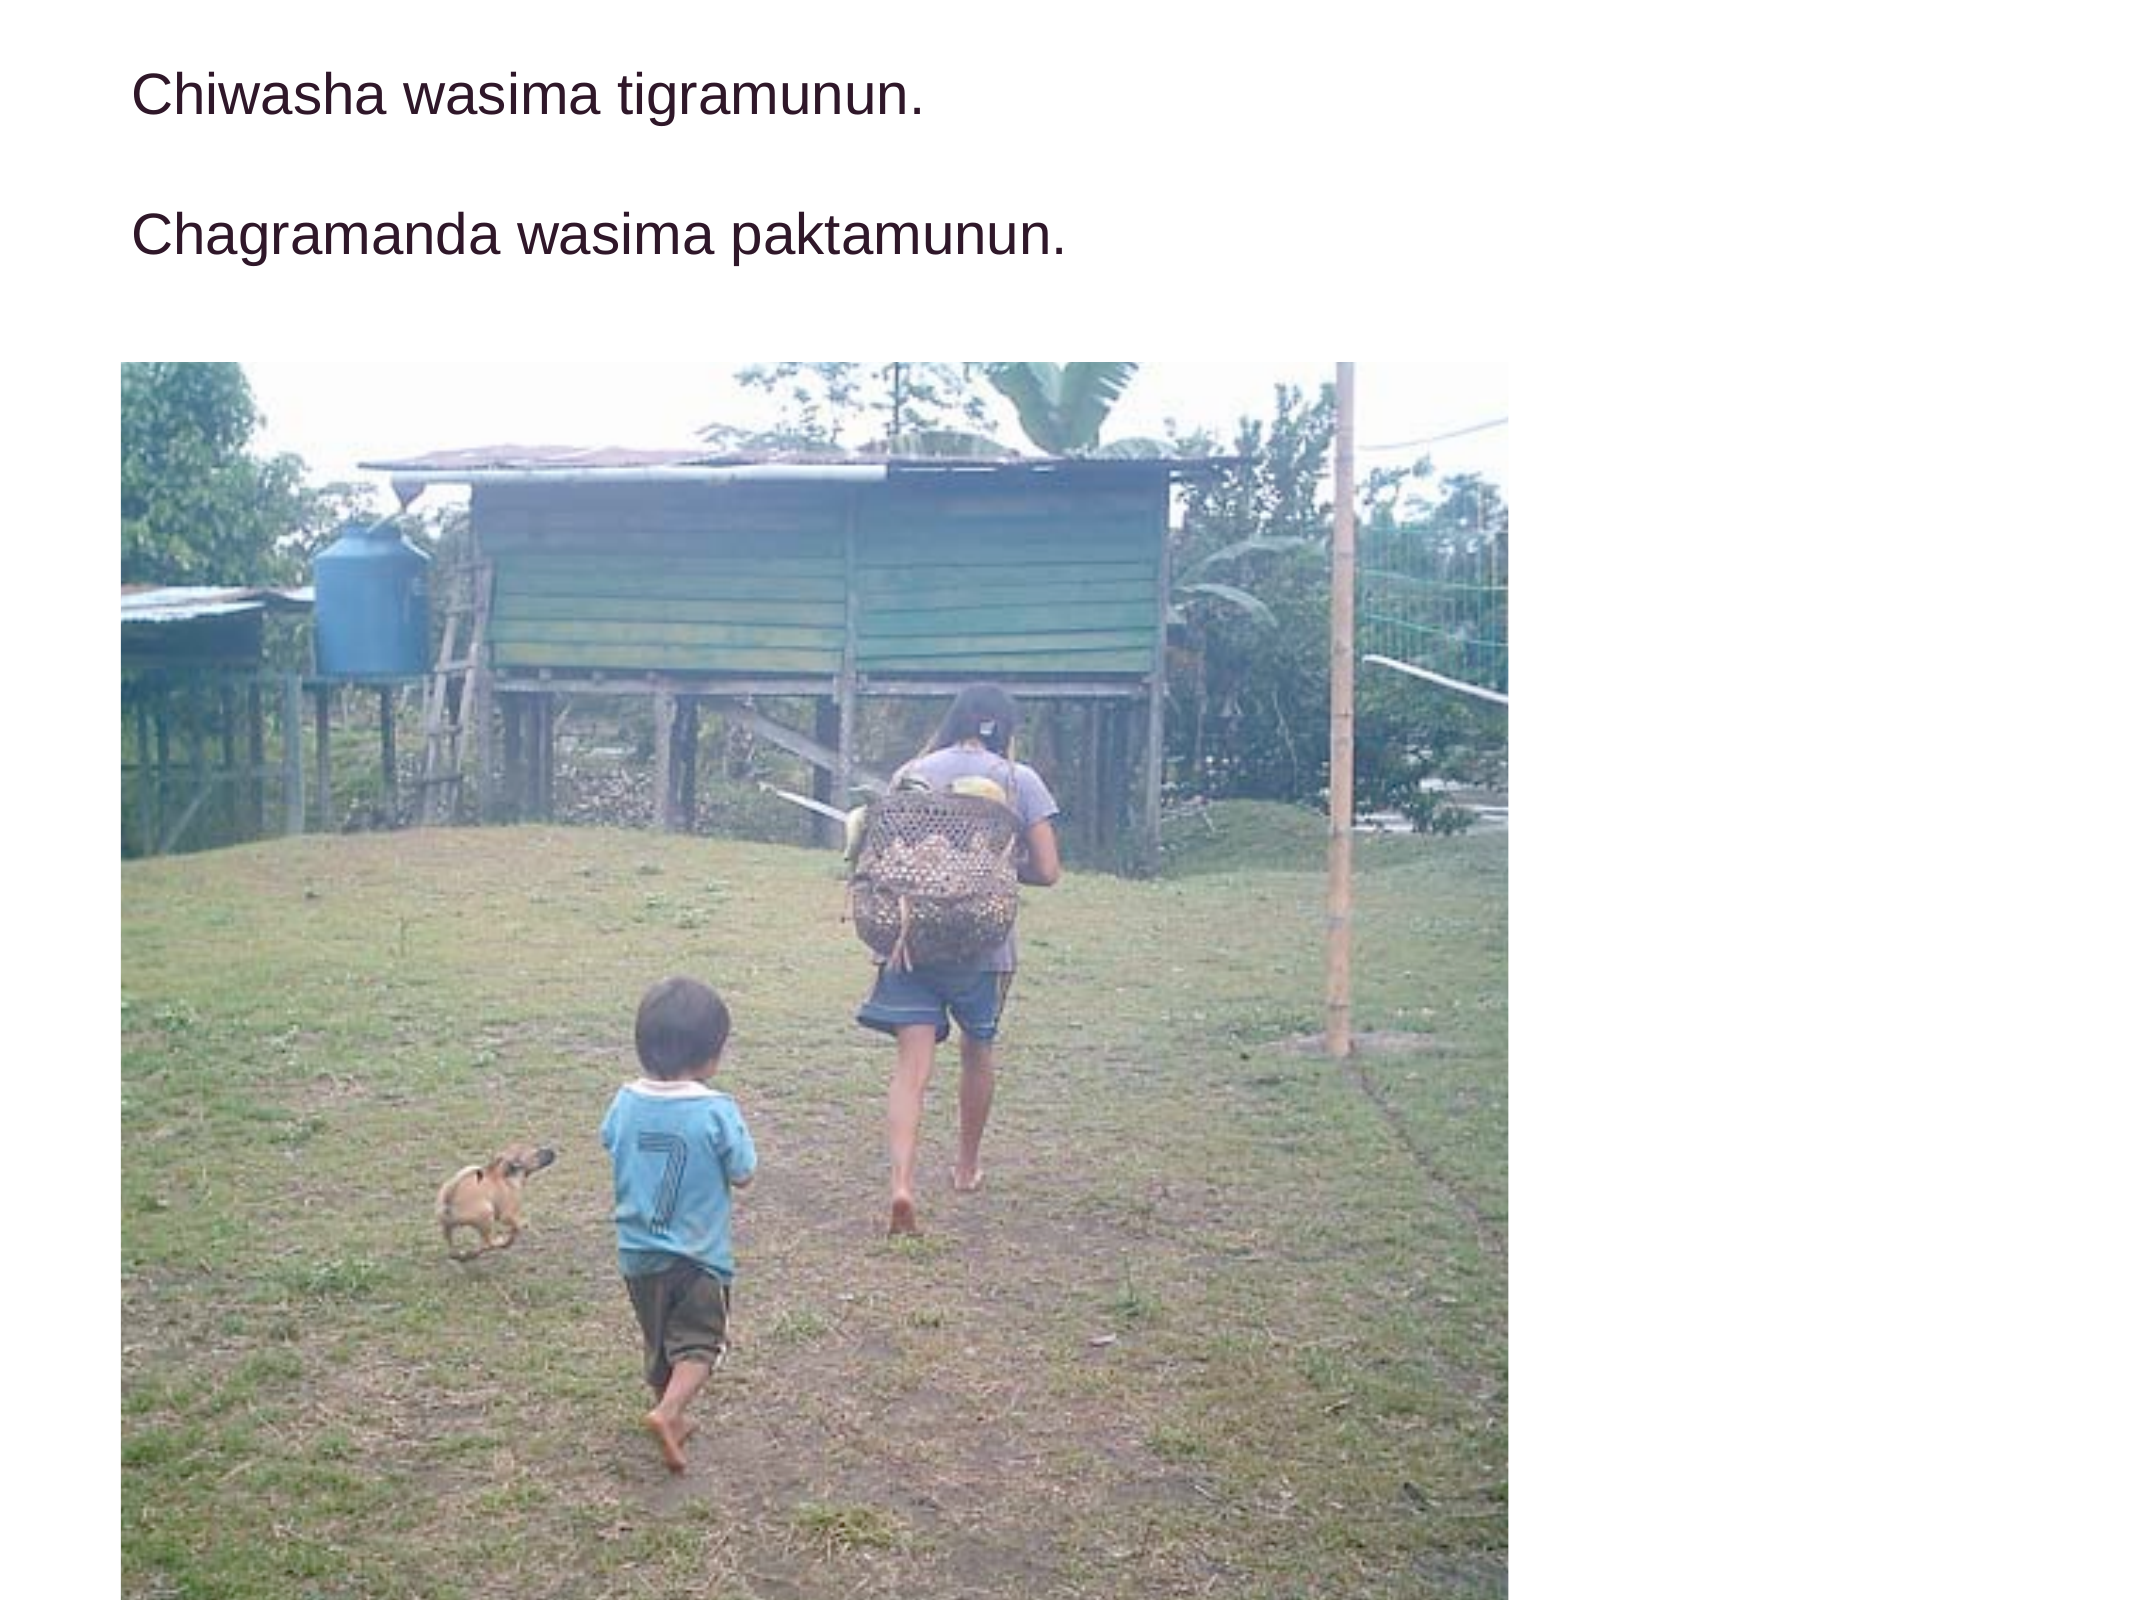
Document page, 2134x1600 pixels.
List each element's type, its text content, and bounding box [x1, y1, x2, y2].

text_box Chiwasha wasima tigramunun. Chagramanda wasima paktamunun. [122, 48, 1725, 275]
picture [120, 362, 1509, 1600]
